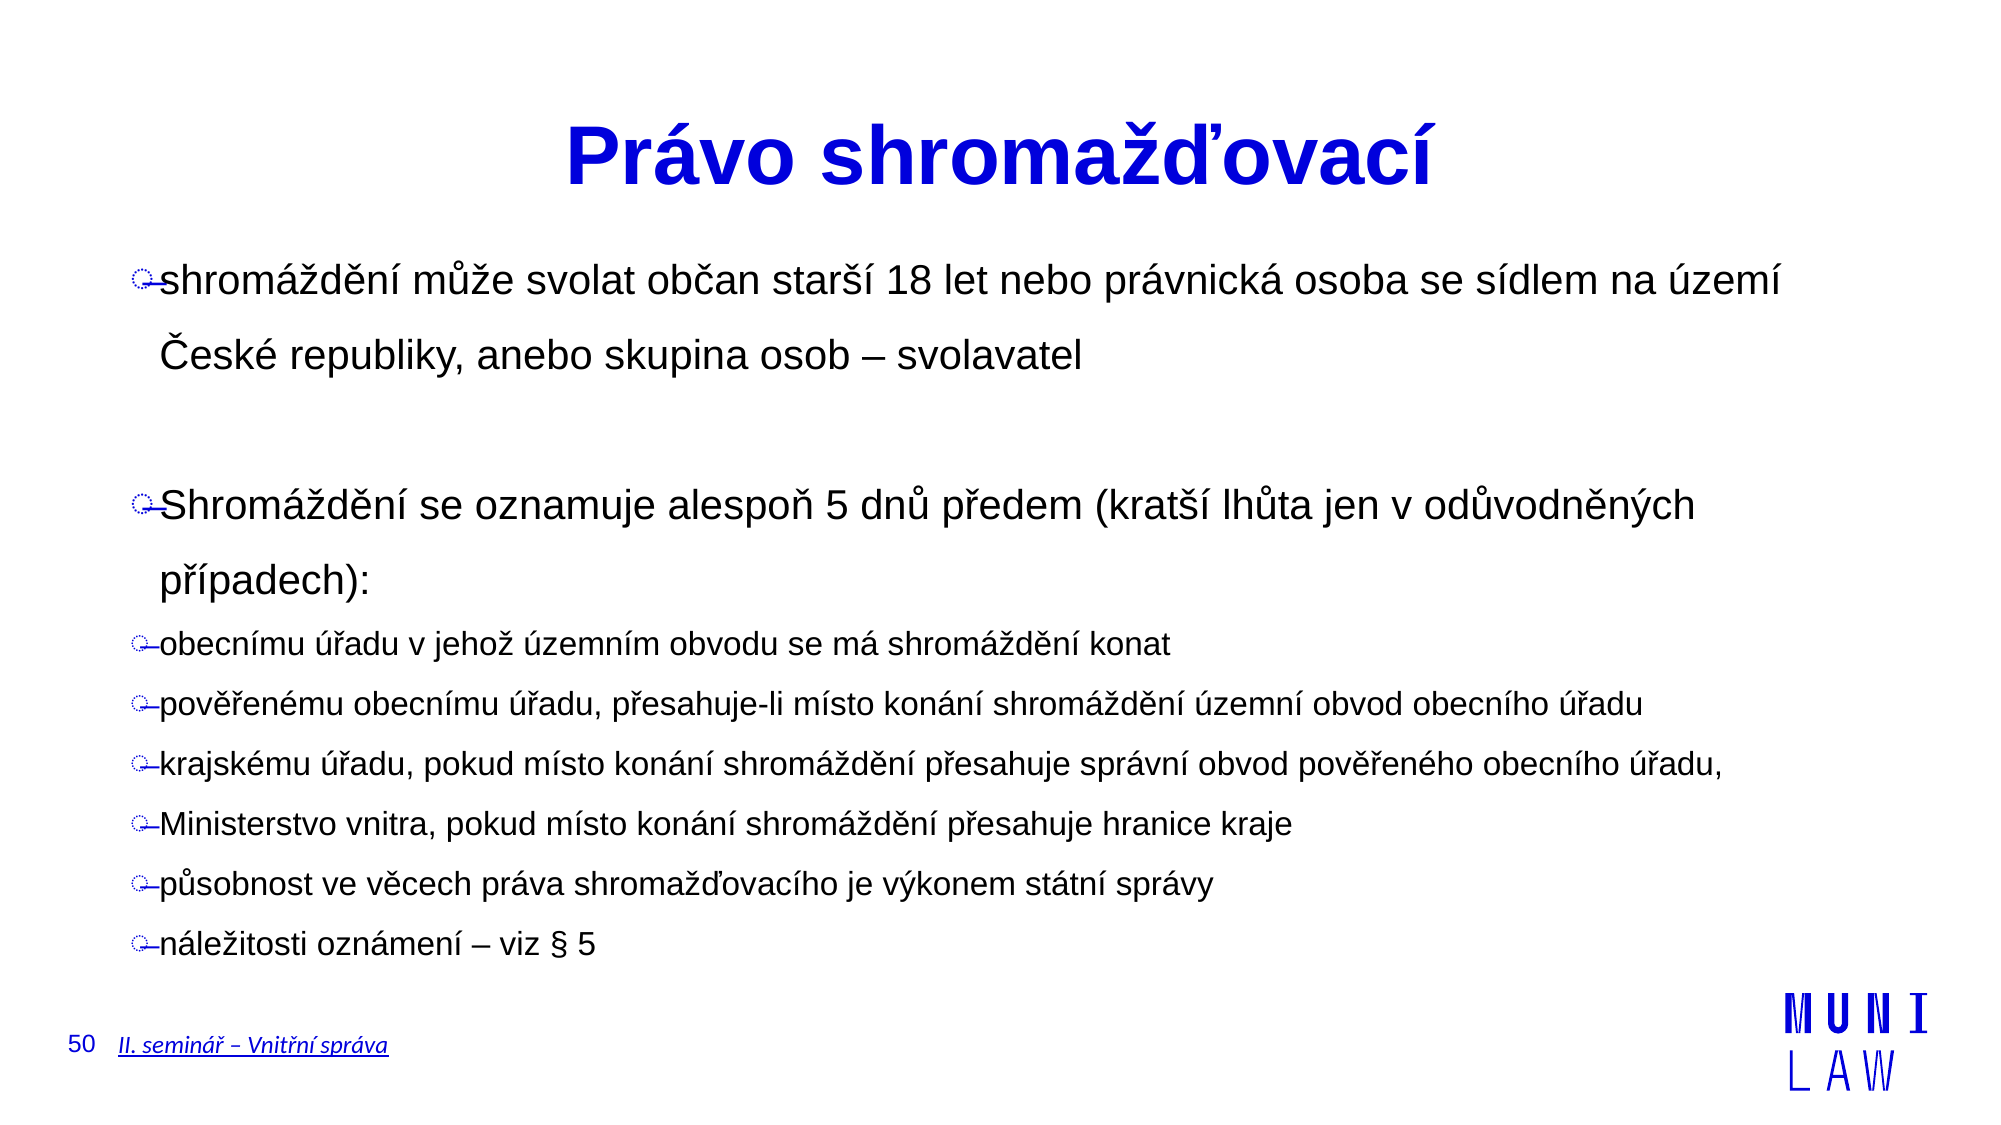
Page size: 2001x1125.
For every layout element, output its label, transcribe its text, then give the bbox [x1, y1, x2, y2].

slide_number 50 [67, 1021, 110, 1063]
title Právo shromažďovací [118, 118, 1883, 193]
list shromáždění může svolat občan starší 18 let nebo právnická osoba se sídlem na území České republiky, anebo skupina osob – svolavatel Shromáždění se oznamuje alespoň 5 dnů předem (kratší lhůta jen v odůvodněných případech): obecnímu úřadu v jehož územním obvodu se má shromáždění konat pověřenému obecnímu úřadu, přesahuje-li místo konání shromáždění územní obvod obecního úřadu krajskému úřadu, pokud místo konání shromáždění přesahuje správní obvod pověřeného obecního úřadu, Ministerstvo vnitra, pokud místo konání shromáždění přesahuje hranice kraje působnost ve věcech práva shromažďovacího je výkonem státní správy náležitosti oznámení – viz § 5 [118, 227, 1902, 1022]
footer II. seminář – Vnitřní správa [118, 1022, 1867, 1063]
